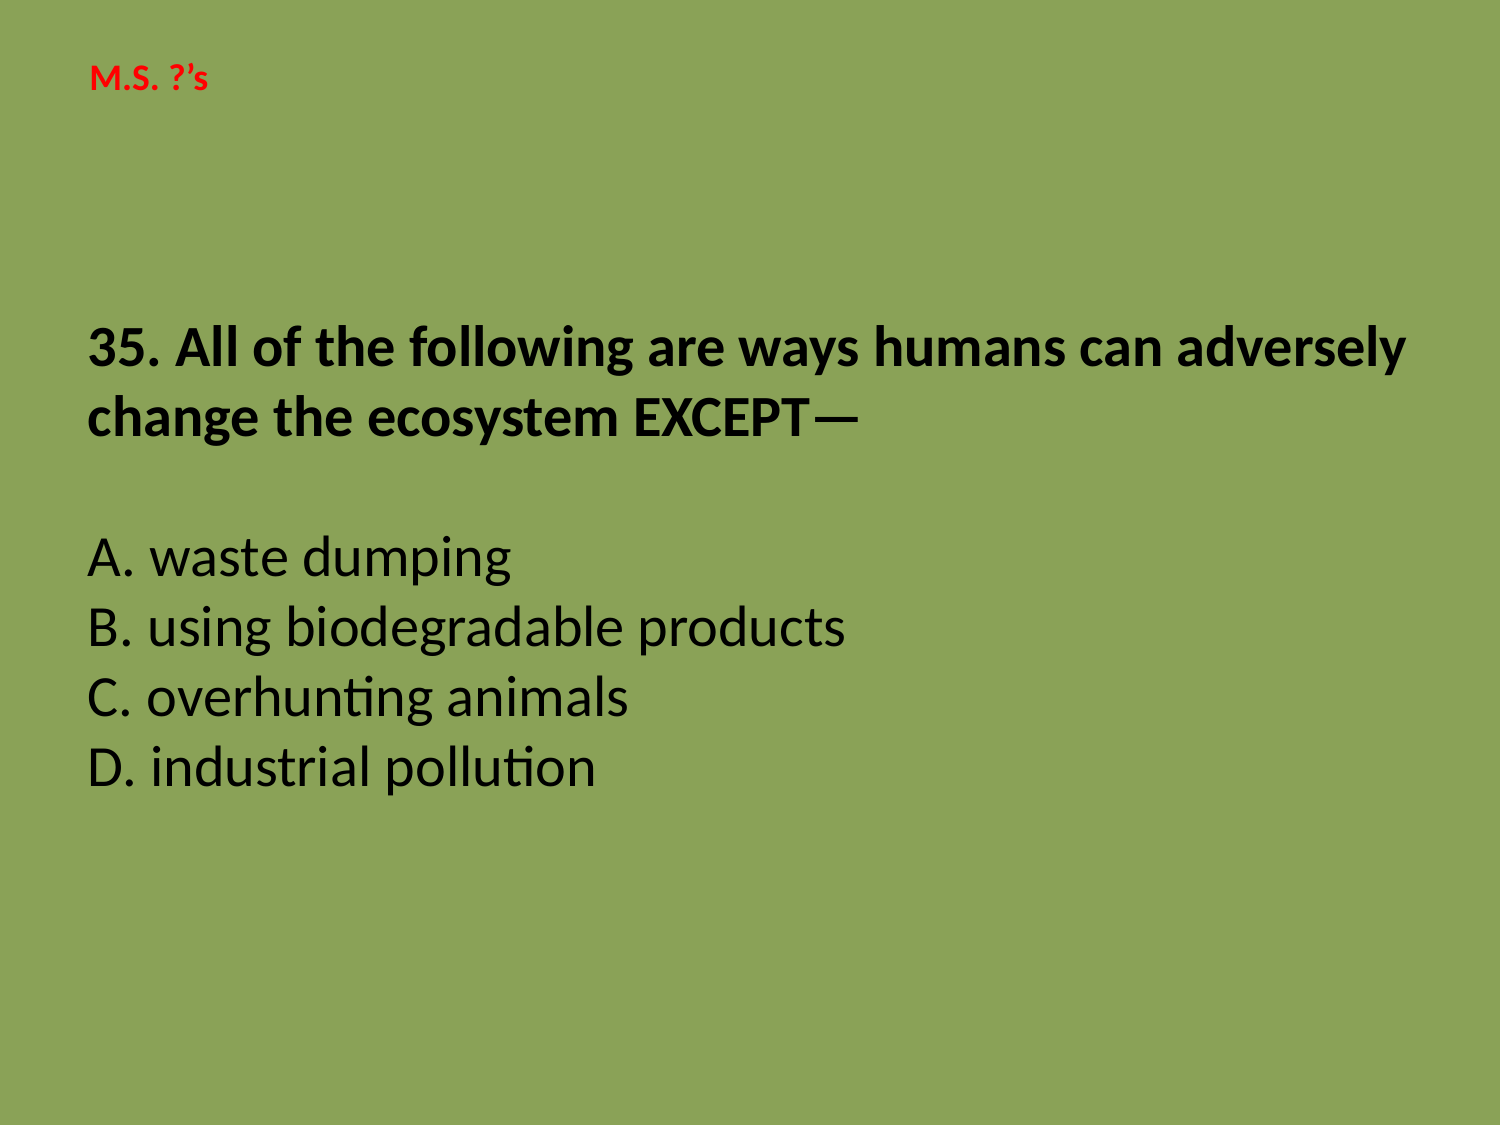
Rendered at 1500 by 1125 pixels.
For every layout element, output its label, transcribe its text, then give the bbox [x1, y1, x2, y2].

title 35. All of the following are ways humans can adversely change the ecosystem EXCEPT— A. waste dumping B. using biodegradable products C. overhunting animals D. industrial pollution [72, 155, 1424, 951]
text_box M.S. ?’s [74, 45, 224, 106]
